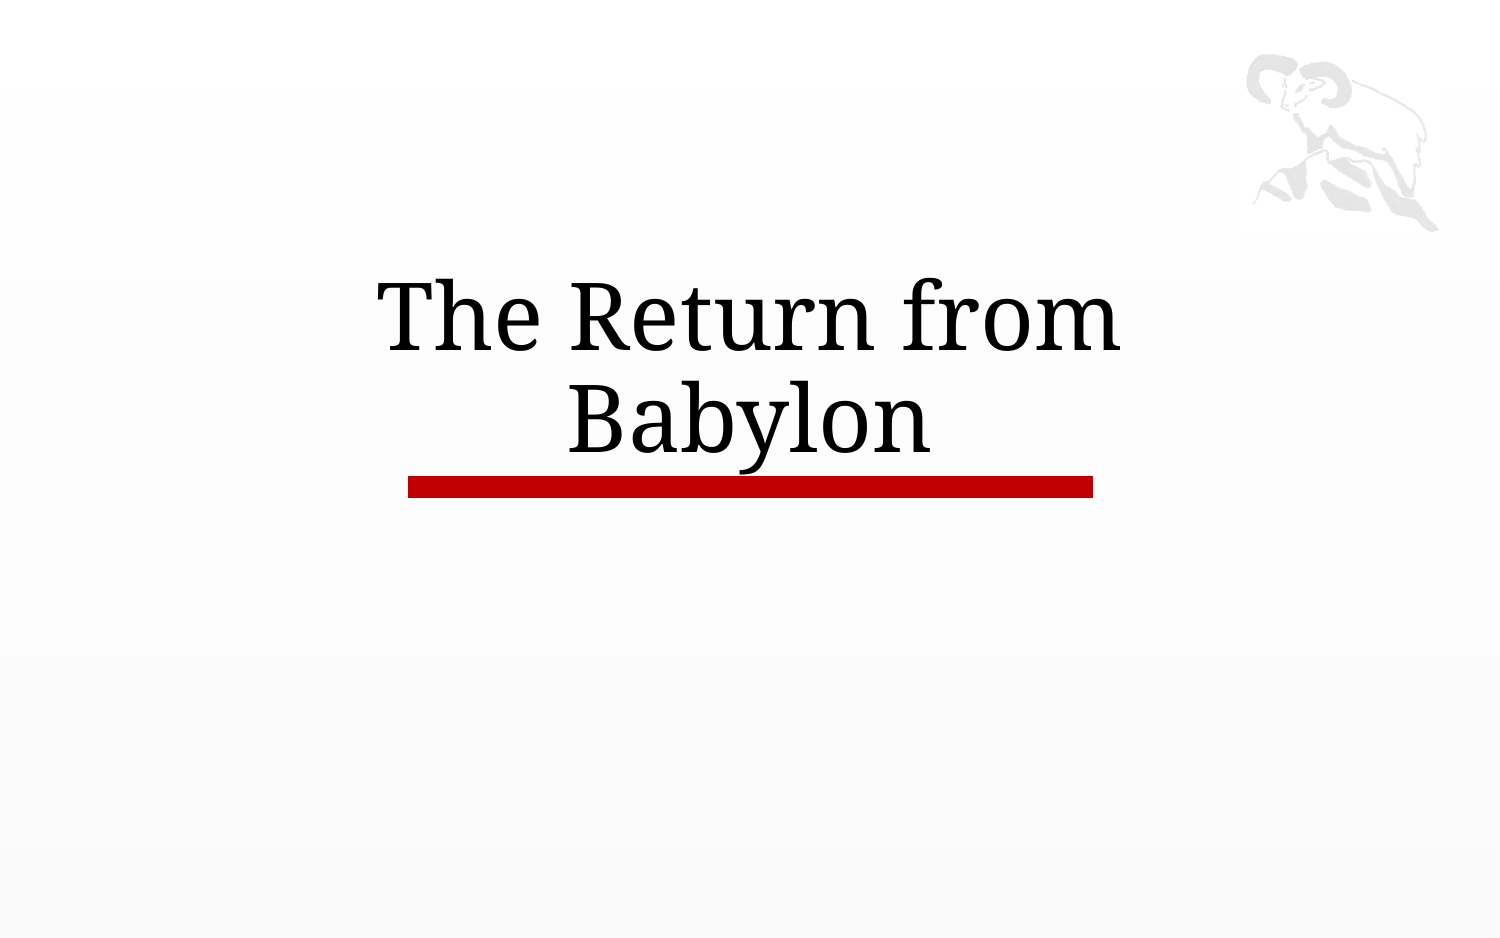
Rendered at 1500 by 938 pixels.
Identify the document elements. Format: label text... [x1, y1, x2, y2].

text_box [408, 476, 1093, 498]
title The Return from Babylon [187, 153, 1313, 480]
